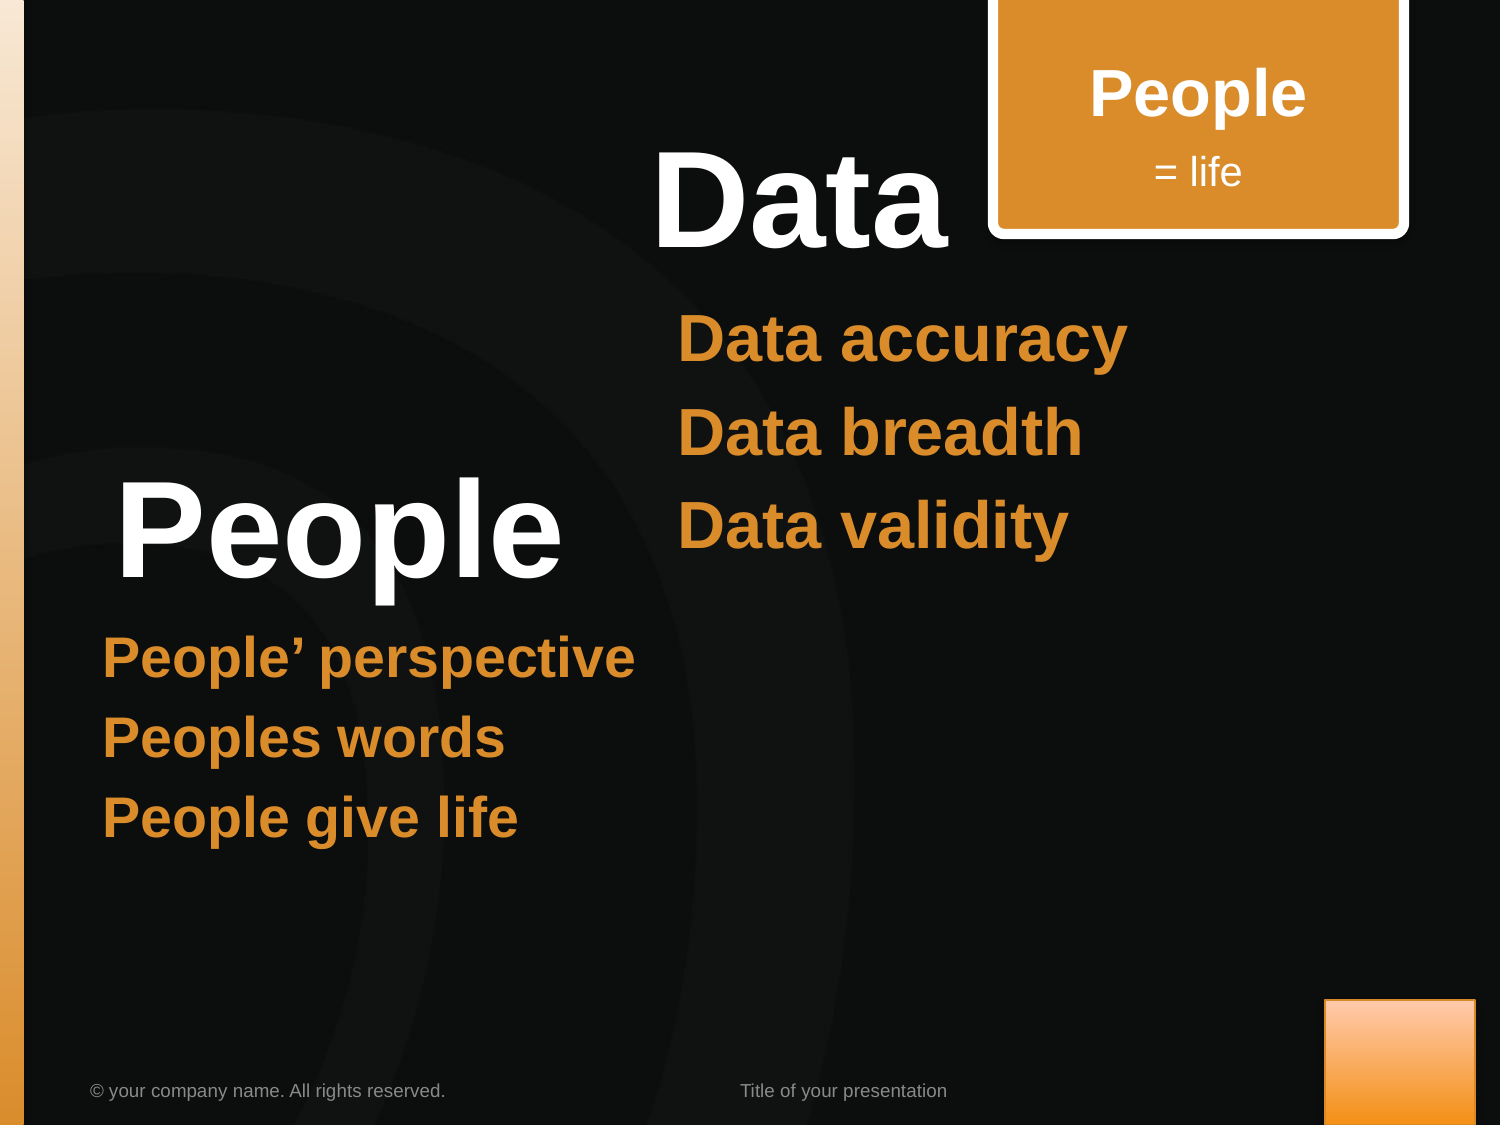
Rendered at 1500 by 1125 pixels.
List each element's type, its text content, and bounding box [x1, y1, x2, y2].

list = life [992, 137, 1404, 225]
list People’ perspective Peoples words People give life [87, 612, 662, 859]
text_box [1324, 999, 1476, 1125]
text_box Data accuracy Data breadth Data validity [662, 287, 1438, 884]
picture [24, 0, 1500, 1125]
slide_number © your company name. All rights reserved. [75, 1060, 512, 1121]
footer Title of your presentation [512, 1060, 1175, 1121]
title Data People [99, 425, 662, 612]
list People [992, 50, 1404, 137]
